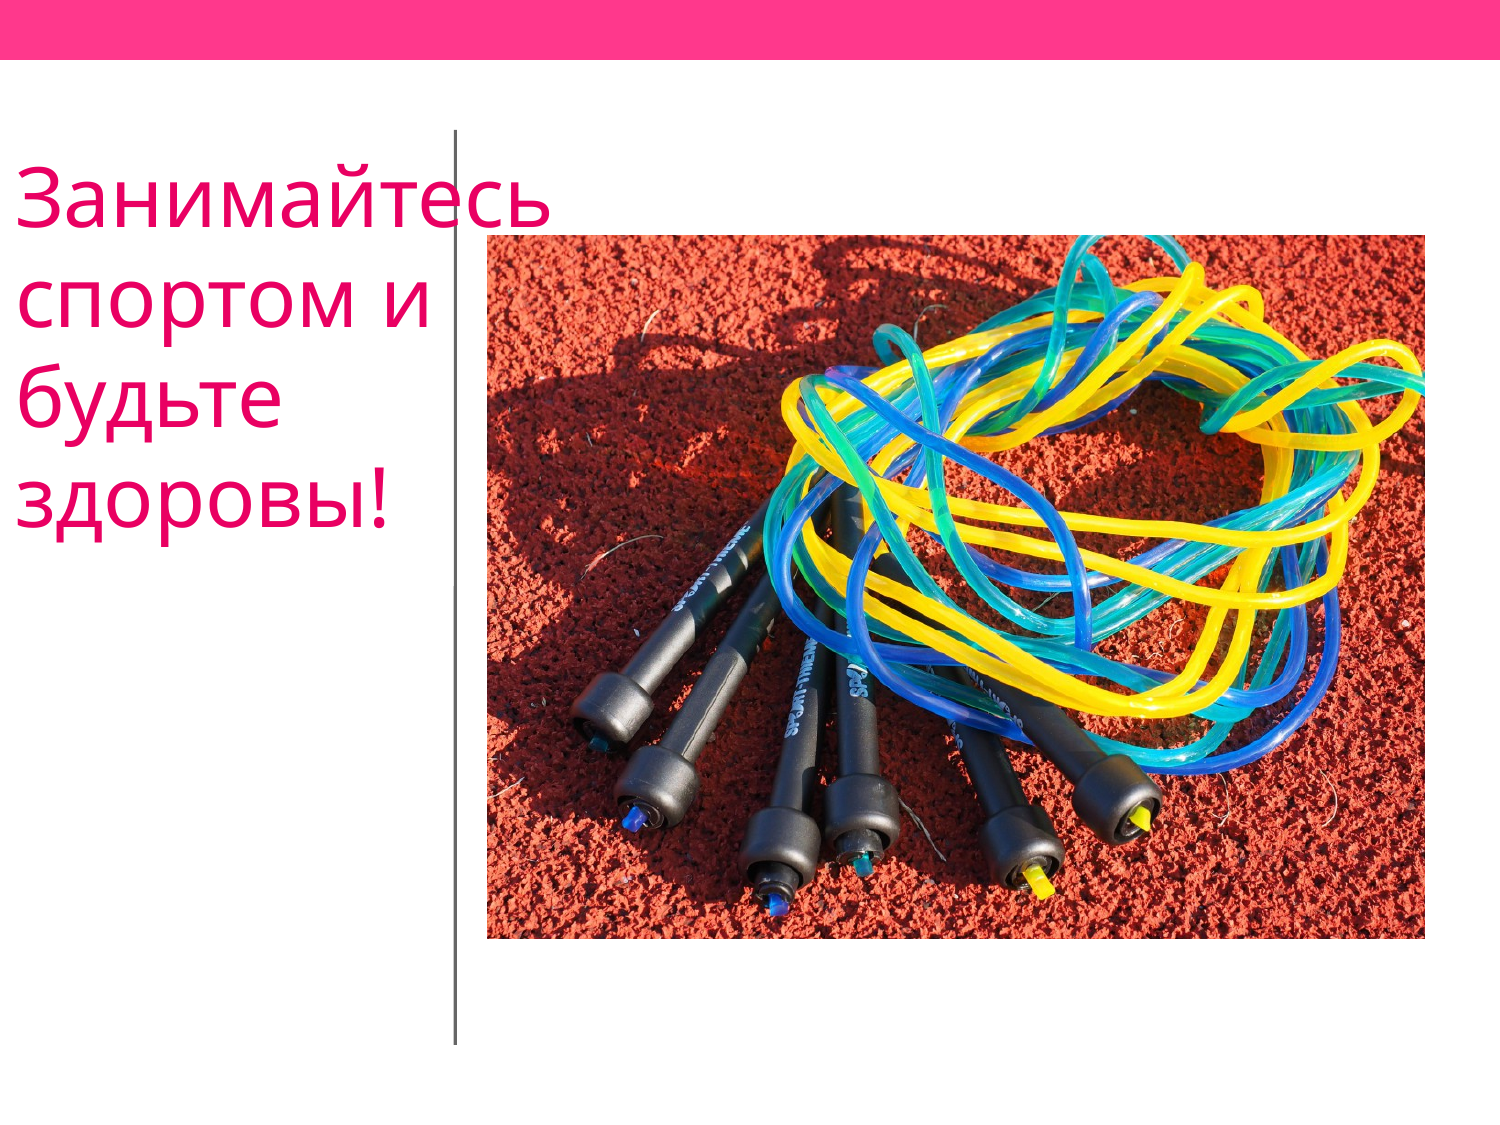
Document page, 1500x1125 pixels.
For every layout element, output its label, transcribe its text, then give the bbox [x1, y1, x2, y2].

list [487, 235, 1426, 940]
list Занимайтесь спортом и будьте здоровы! [0, 137, 585, 1046]
